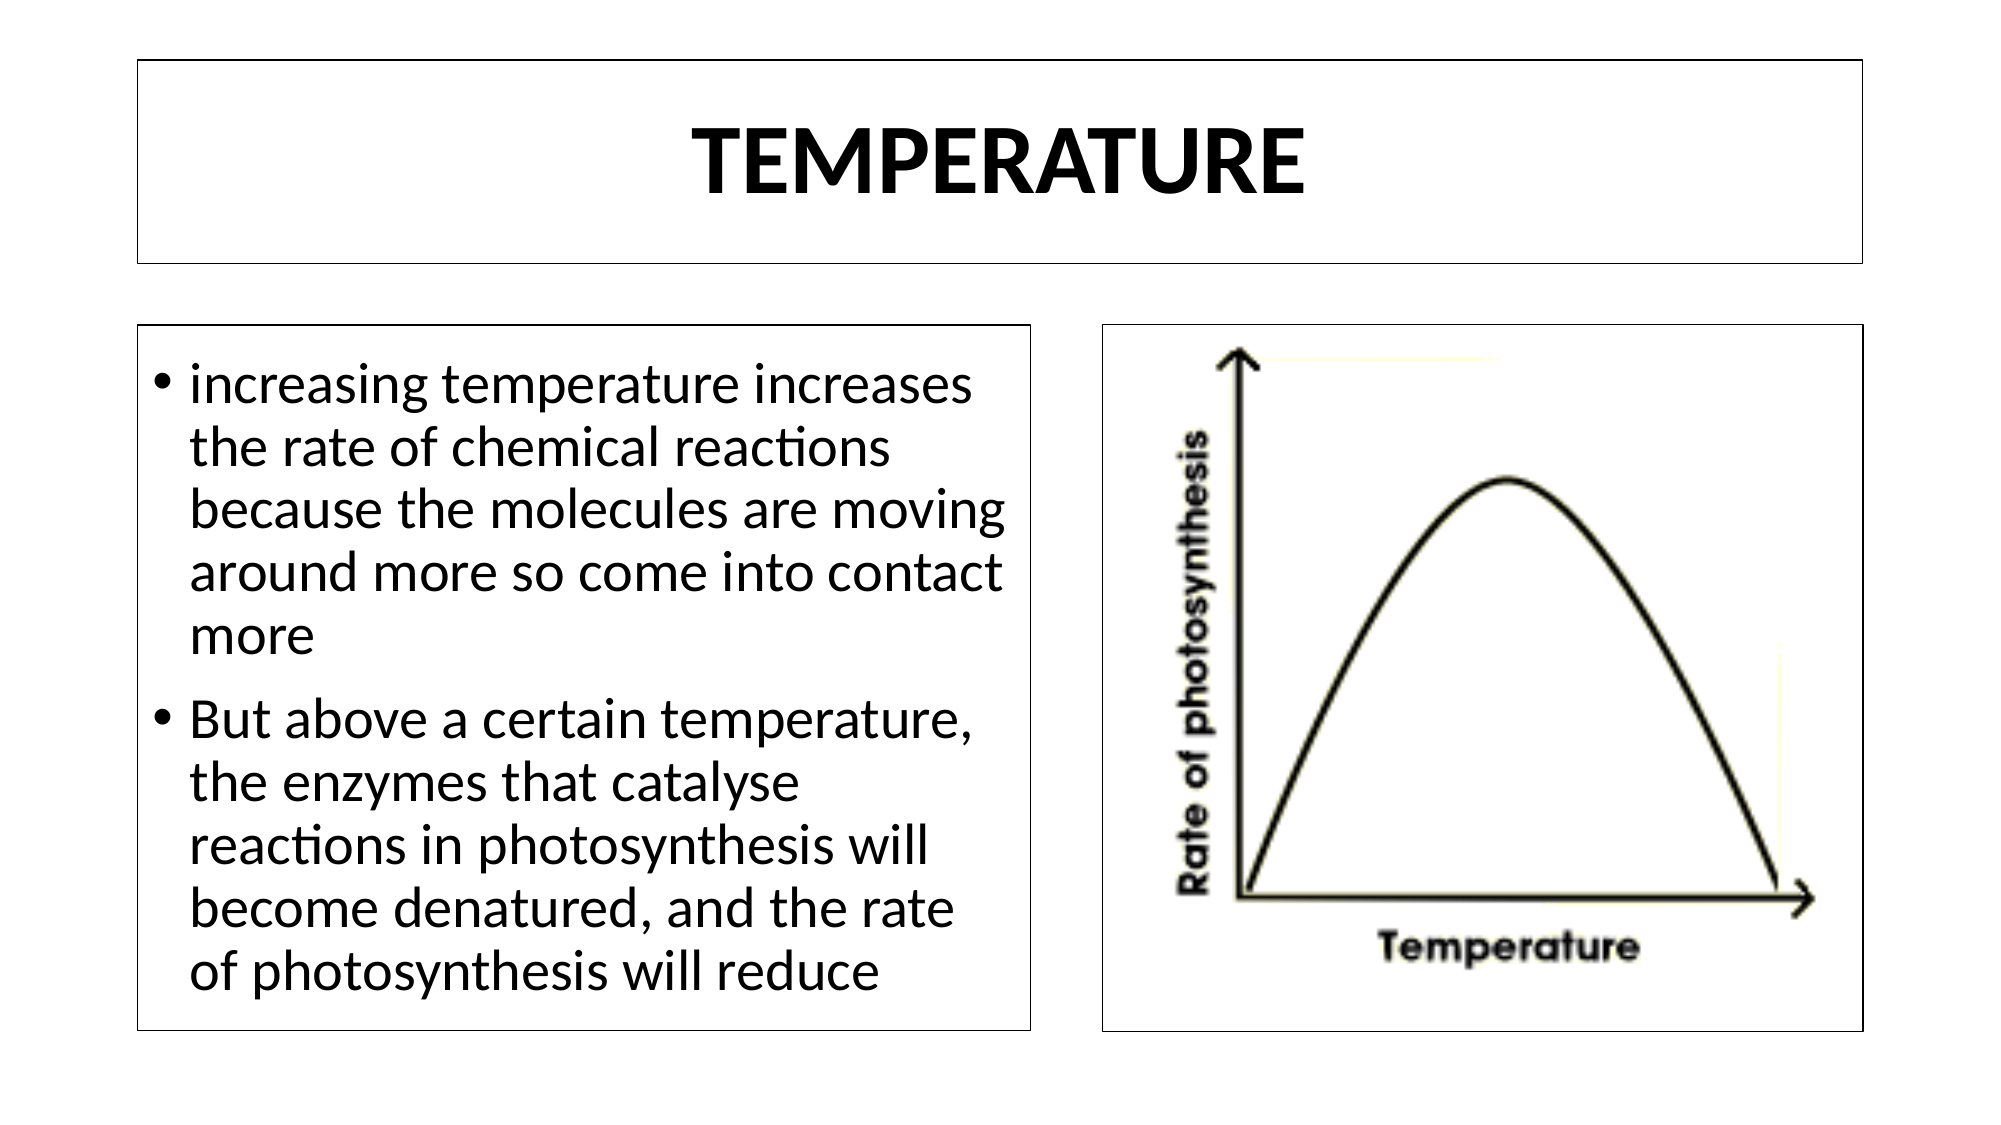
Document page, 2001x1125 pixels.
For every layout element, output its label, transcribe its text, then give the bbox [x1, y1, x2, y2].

list increasing temperature increases the rate of chemical reactions because the molecules are moving around more so come into contact more But above a certain temperature, the enzymes that catalyse reactions in photosynthesis will become denatured, and the rate of photosynthesis will reduce [137, 325, 1031, 1031]
title TEMPERATURE [137, 59, 1863, 264]
picture [1102, 324, 1863, 1031]
